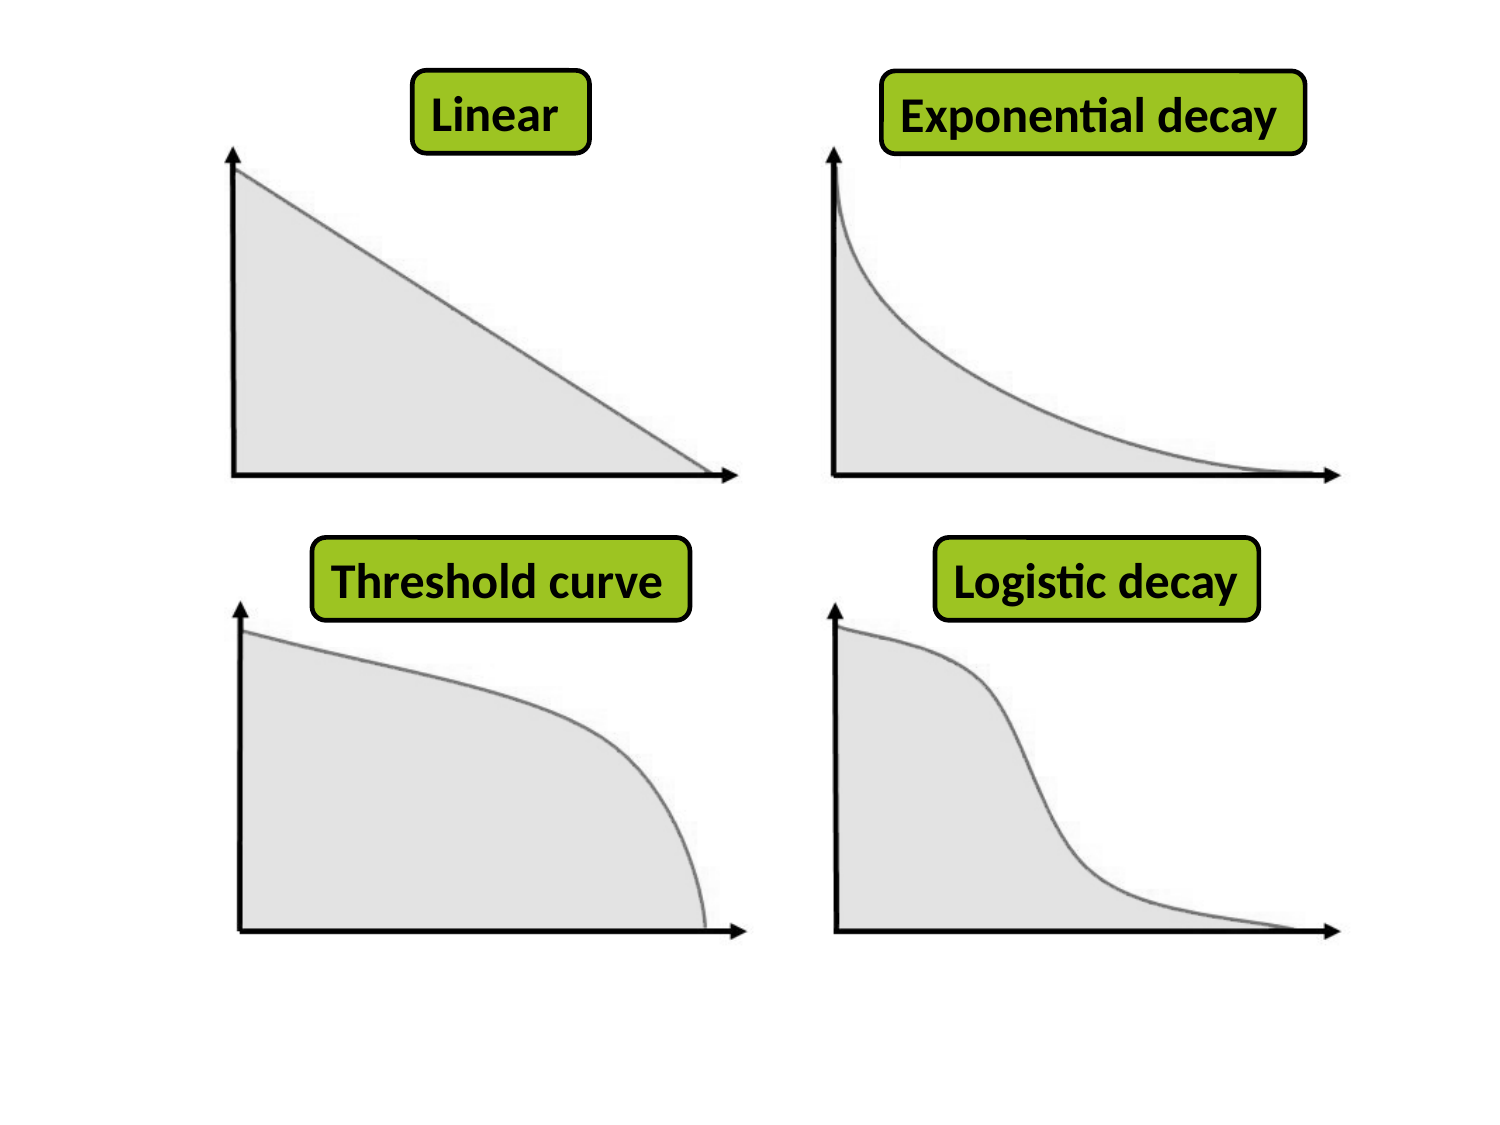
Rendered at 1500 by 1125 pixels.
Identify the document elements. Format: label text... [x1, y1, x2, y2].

text_box Exponential decay [879, 69, 1307, 100]
picture [210, 101, 1363, 962]
text_box [359, 65, 752, 100]
text_box Linear [410, 68, 592, 100]
